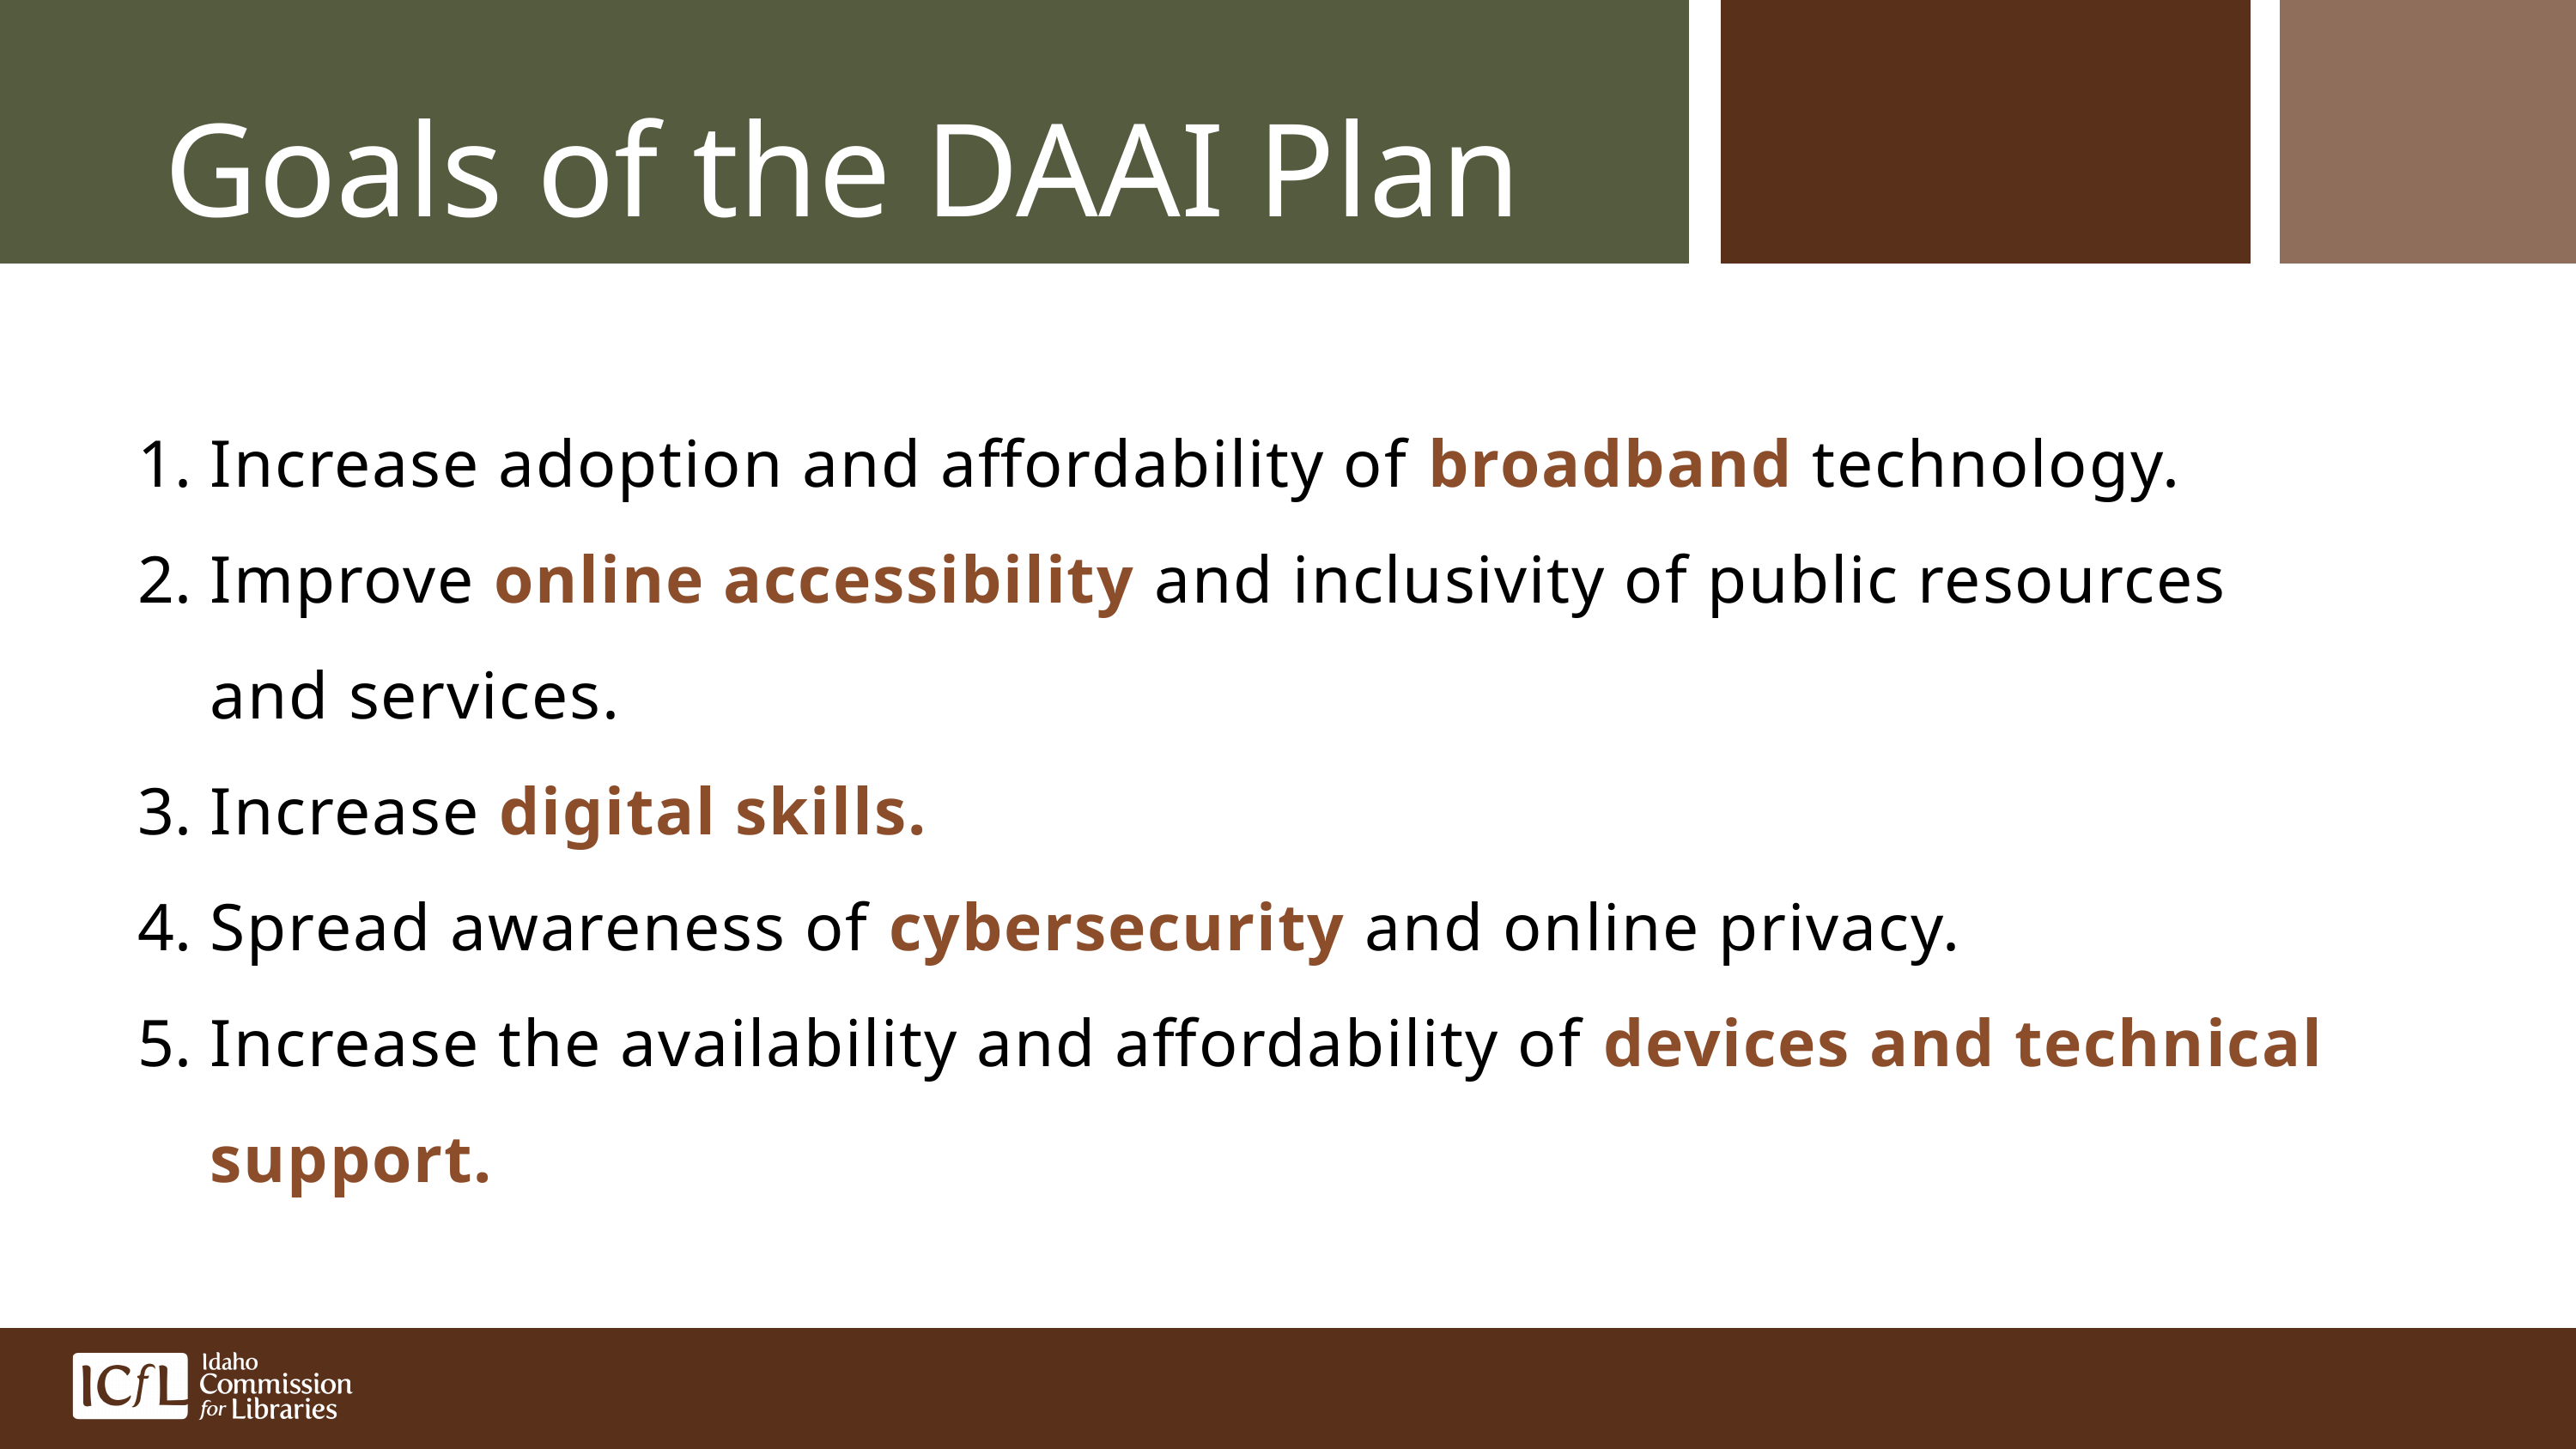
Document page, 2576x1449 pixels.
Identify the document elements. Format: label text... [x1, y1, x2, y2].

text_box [0, 1327, 2576, 1449]
text_box [2279, 0, 2576, 264]
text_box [1720, 0, 2251, 264]
text_box Increase adoption and affordability of broadband technology. Improve online accessibility and inclusivity of public resources and services. Increase digital skills. Spread awareness of cybersecurity and online privacy. Increase the availability and affordability of devices and technical support. [137, 384, 2439, 1196]
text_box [0, 0, 1689, 264]
